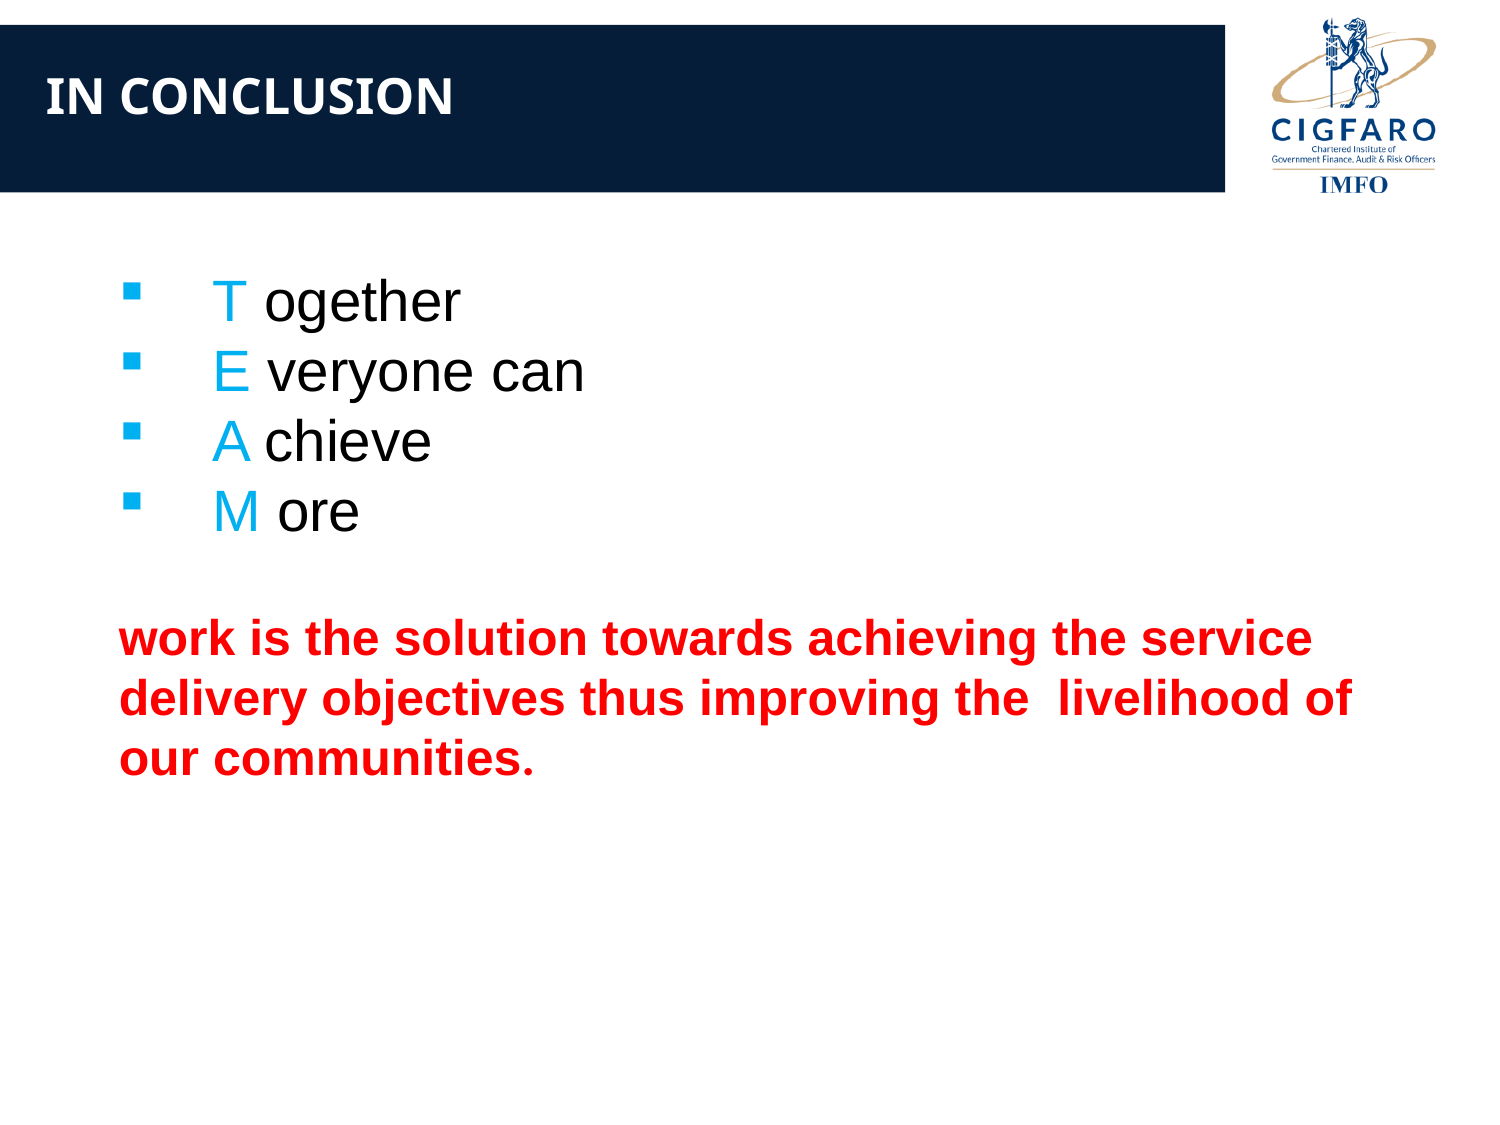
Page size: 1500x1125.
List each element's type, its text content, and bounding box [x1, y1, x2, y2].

text_box IN CONCLUSION [31, 57, 1207, 133]
text_box [0, 24, 1226, 193]
picture [1257, 17, 1451, 193]
text_box T ogether E veryone can A chieve M ore work is the solution towards achieving the service delivery objectives thus improving the livelihood of our communities. [99, 225, 1404, 1125]
